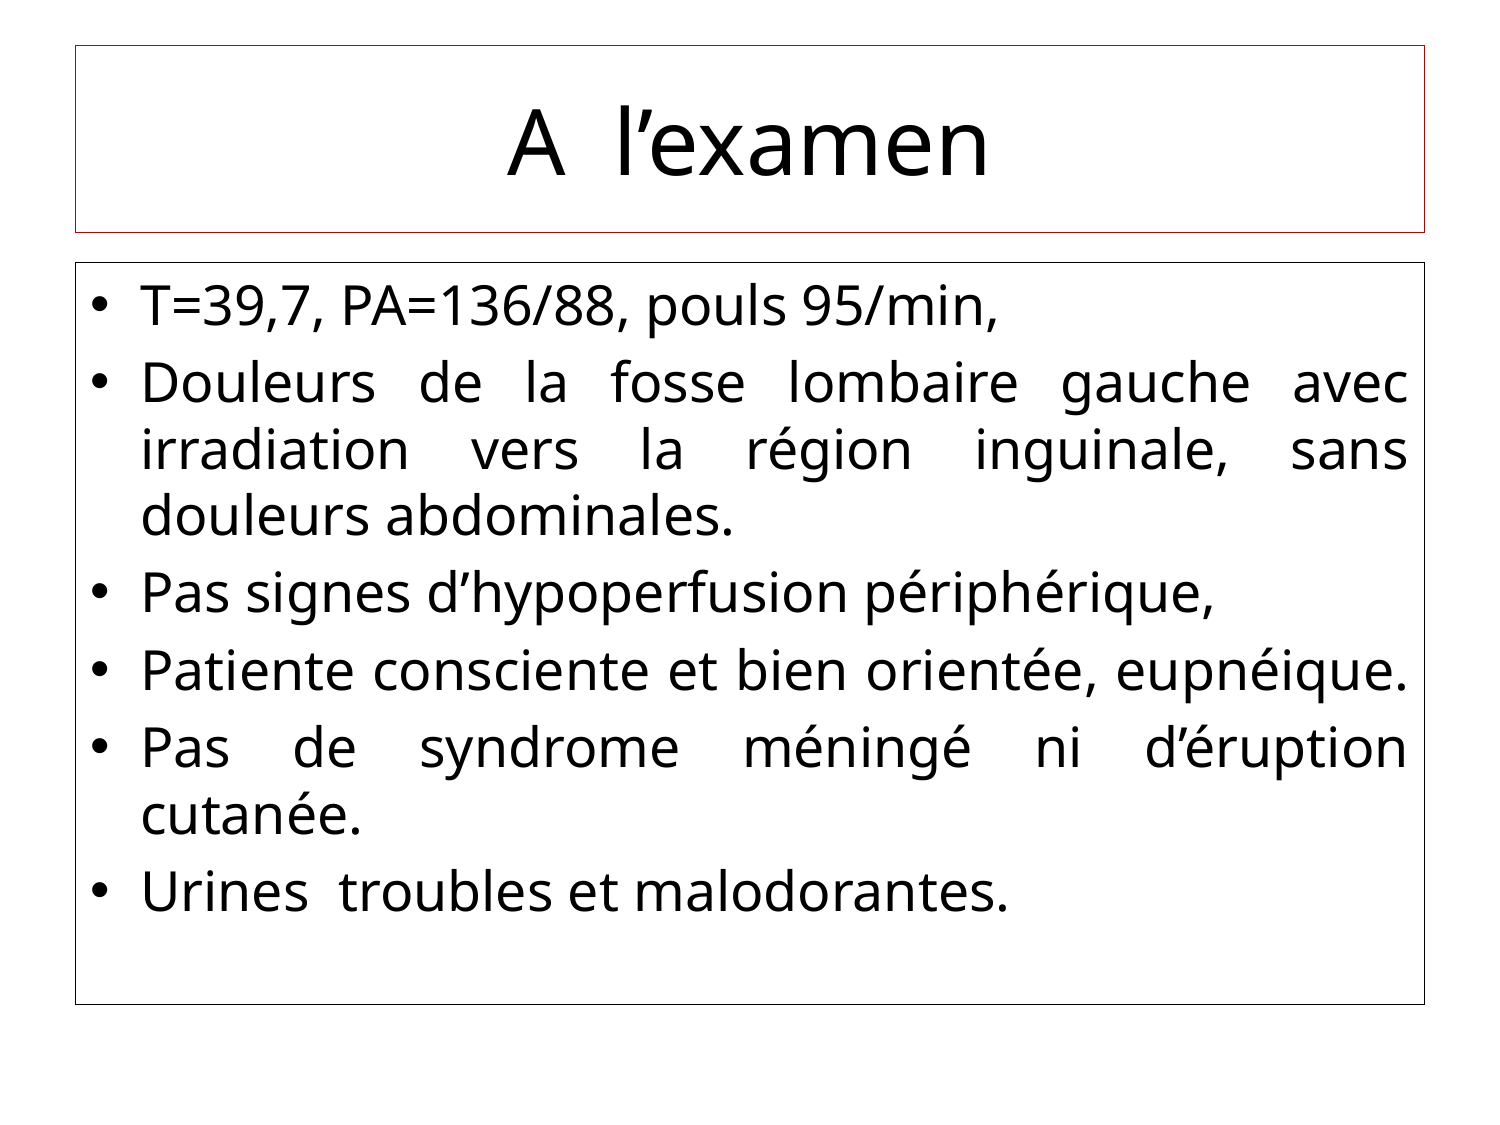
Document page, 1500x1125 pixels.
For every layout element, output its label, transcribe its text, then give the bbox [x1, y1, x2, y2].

list T=39,7, PA=136/88, pouls 95/min, Douleurs de la fosse lombaire gauche avec irradiation vers la région inguinale, sans douleurs abdominales. Pas signes d’hypoperfusion périphérique, Patiente consciente et bien orientée, eupnéique. Pas de syndrome méningé ni d’éruption cutanée. Urines troubles et malodorantes. [75, 262, 1425, 1005]
title A l’examen [75, 45, 1425, 233]
